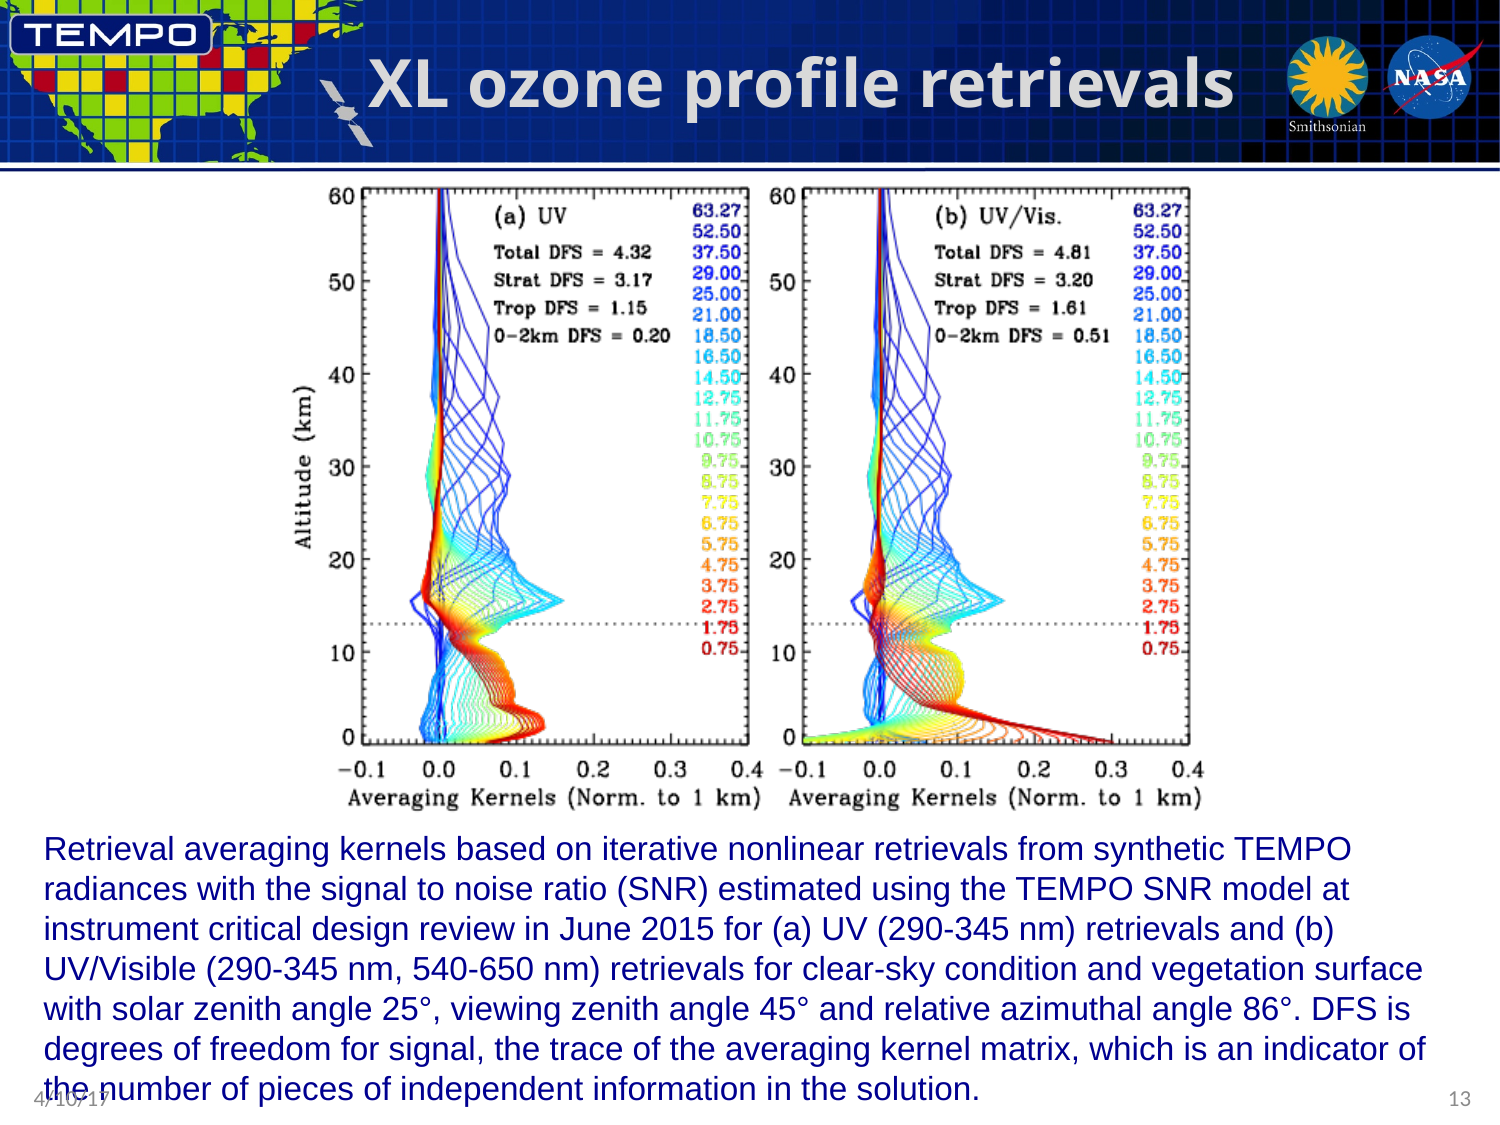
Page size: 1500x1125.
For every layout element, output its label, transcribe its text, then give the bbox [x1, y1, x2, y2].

title XL ozone profile retrievals [312, 2, 1293, 160]
text_box Retrieval averaging kernels based on iterative nonlinear retrievals from synthetic TEMPO radiances with the signal to noise ratio (SNR) estimated using the TEMPO SNR model at instrument critical design review in June 2015 for (a) UV (290-345 nm) retrievals and (b) UV/Visible (290-345 nm, 540-650 nm) retrievals for clear-sky condition and vegetation surface with solar zenith angle 25°, viewing zenith angle 45° and relative azimuthal angle 86°. DFS is degrees of freedom for signal, the trace of the averaging kernel matrix, which is an indicator of the number of pieces of independent information in the solution. [28, 820, 1479, 1115]
slide_number 13 [1136, 1066, 1487, 1125]
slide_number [18, 1066, 369, 1125]
picture [0, 0, 1500, 821]
